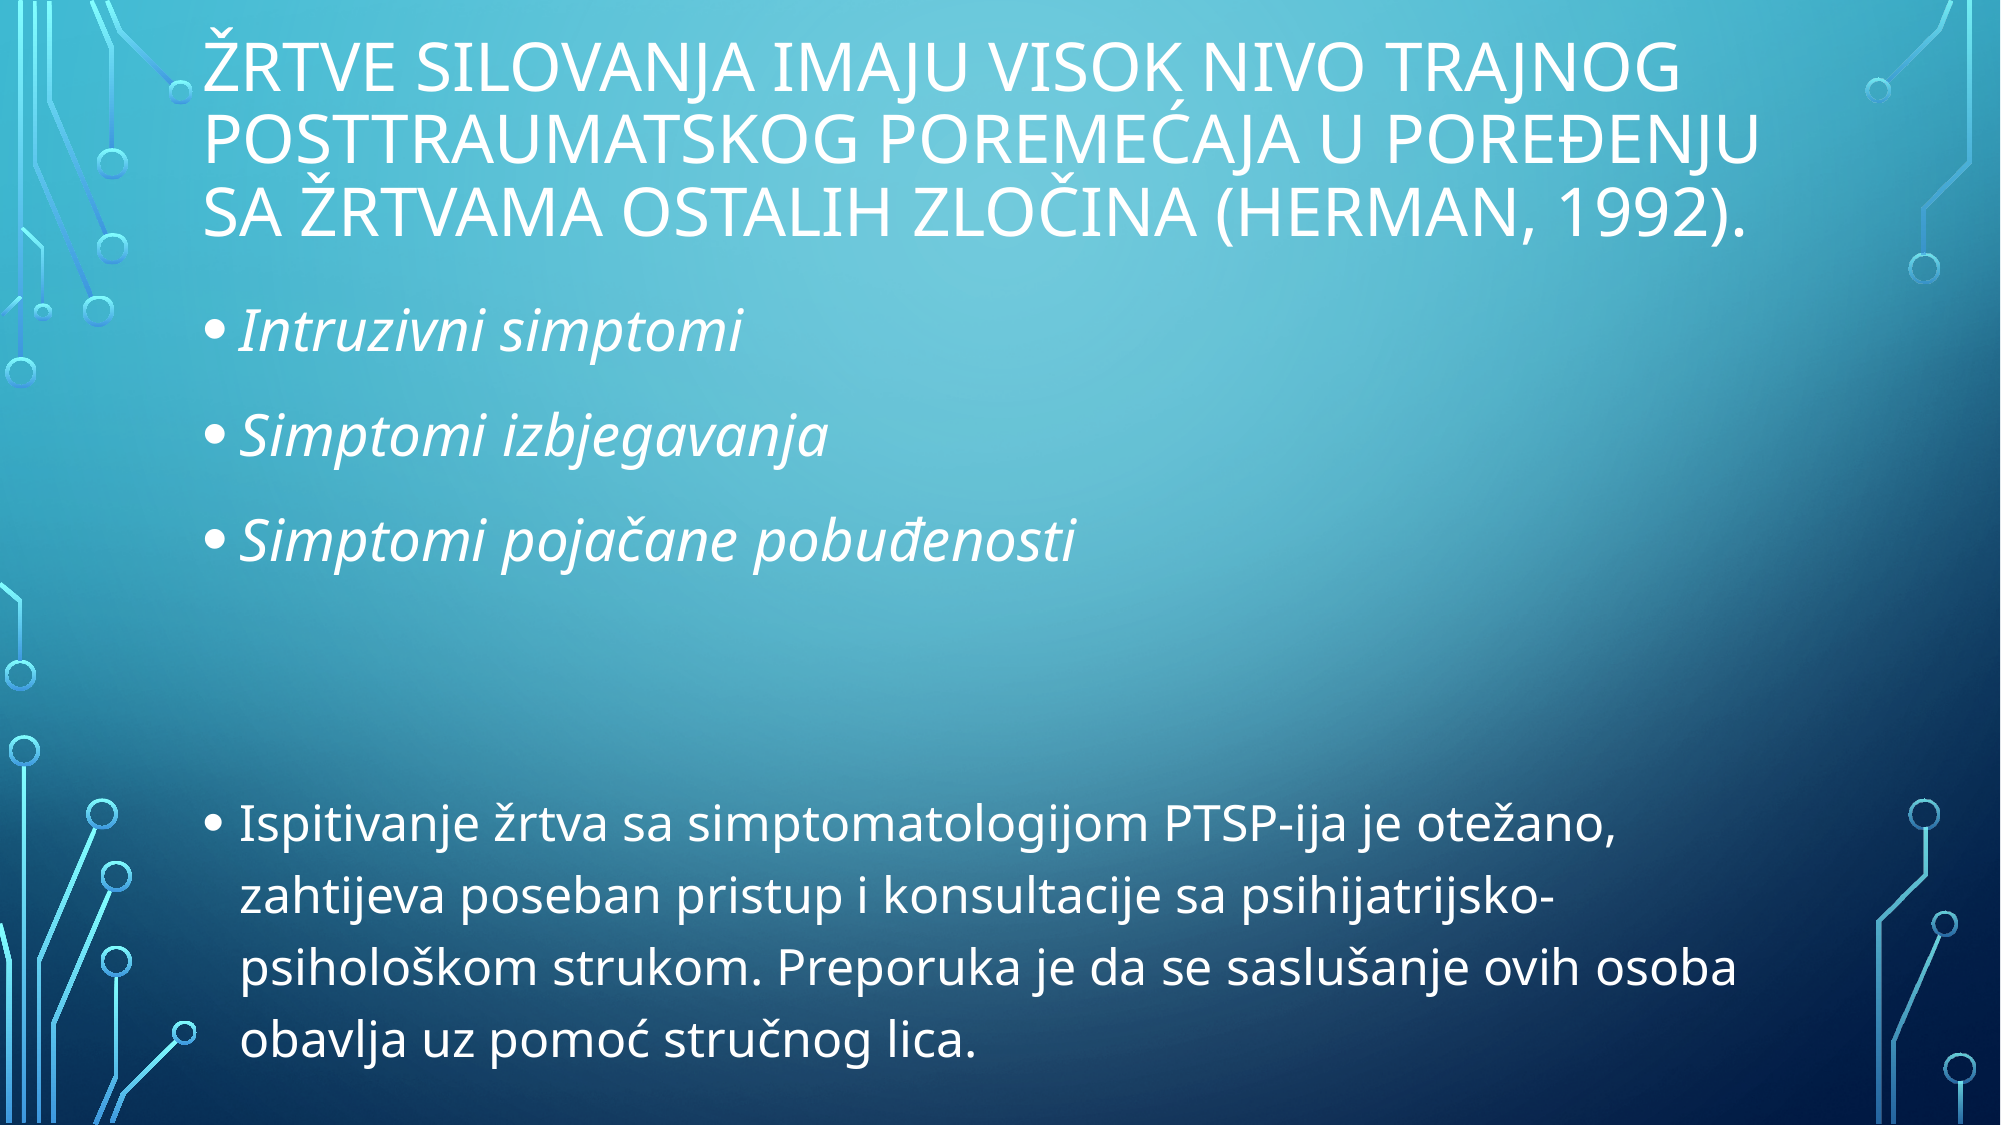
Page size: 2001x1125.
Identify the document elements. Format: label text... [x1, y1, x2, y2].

title Žrtve silovanja imaju visok nivo trajnog Posttraumatskog poremećaja u poređenju sa žrtvama ostalih zločina (Herman, 1992). [187, 22, 1813, 271]
list Intruzivni simptomi Simptomi izbjegavanja Simptomi pojačane pobuđenosti Ispitivanje žrtva sa simptomatologijom PTSP-ija je otežano, zahtijeva poseban pristup i konsultacije sa psihijatrijsko-psihološkom strukom. Preporuka je da se saslušanje ovih osoba obavlja uz pomoć stručnog lica. [187, 271, 1813, 1105]
